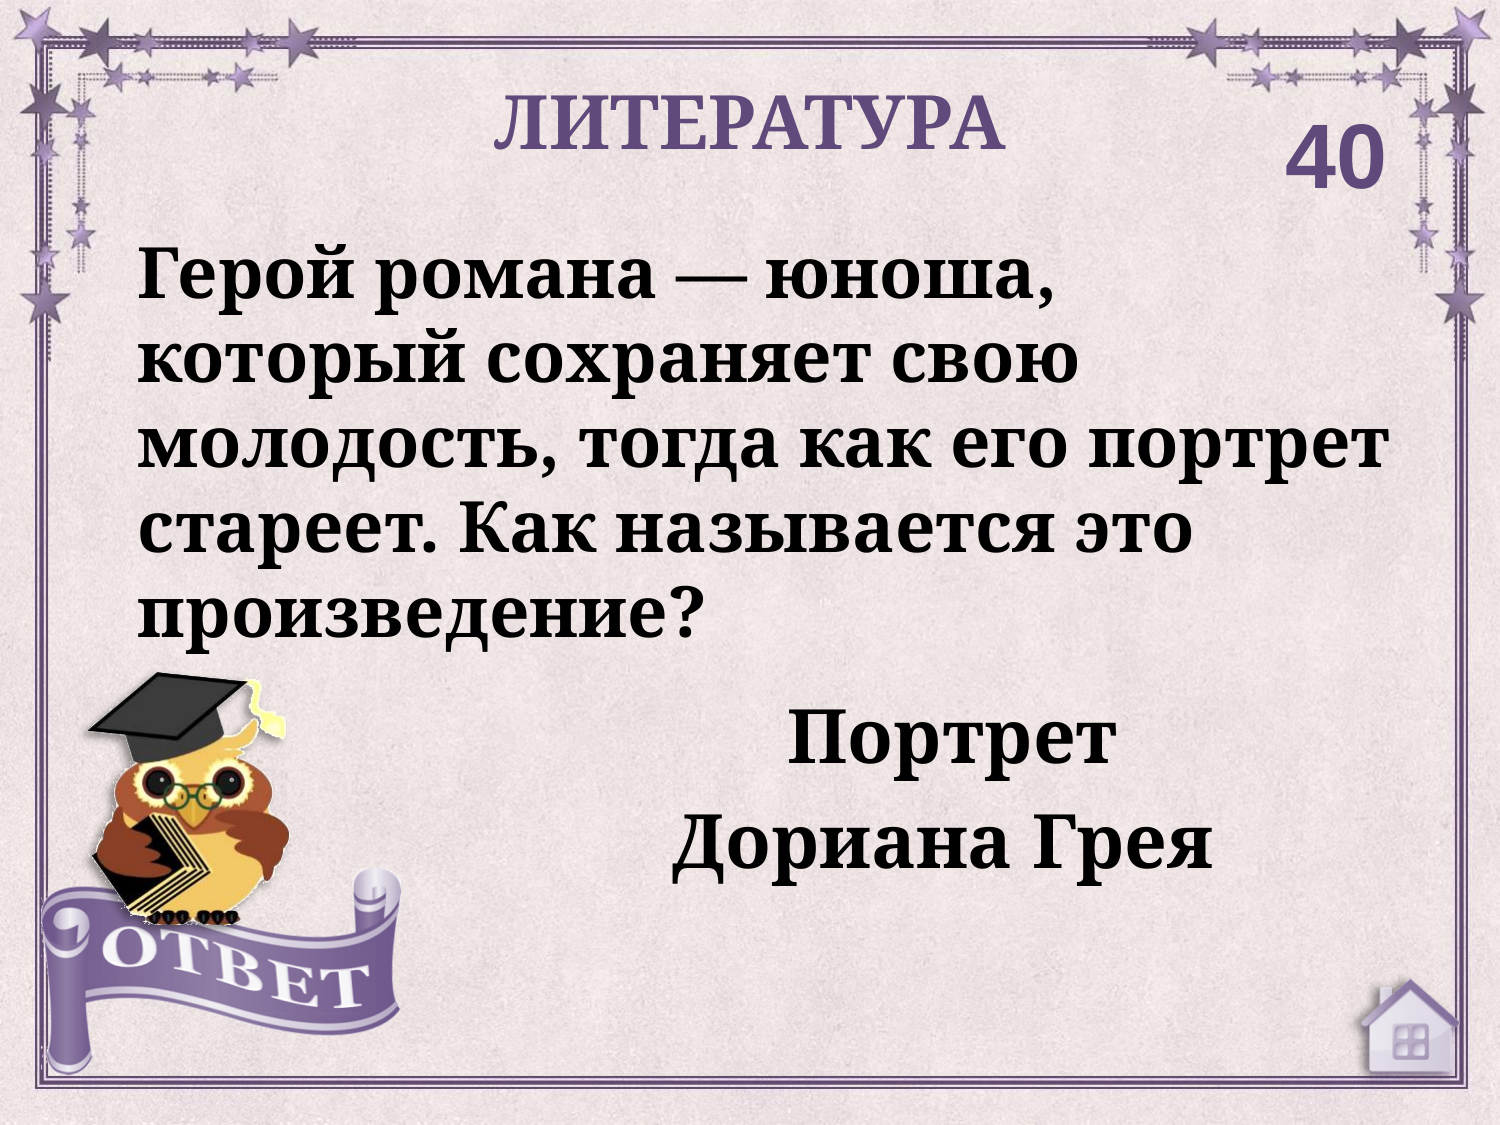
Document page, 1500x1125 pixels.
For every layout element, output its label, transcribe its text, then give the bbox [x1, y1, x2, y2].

text_box ЛИТЕРАТУРА [301, 66, 1200, 172]
picture [0, 0, 1500, 1125]
text_box Портрет Дориана Грея [490, 681, 1436, 891]
text_box 40 [1266, 89, 1407, 215]
text_box Герой романа — юноша, который сохраняет свою молодость, тогда как его портрет стареет. Как называется это произведение? [123, 219, 1412, 660]
